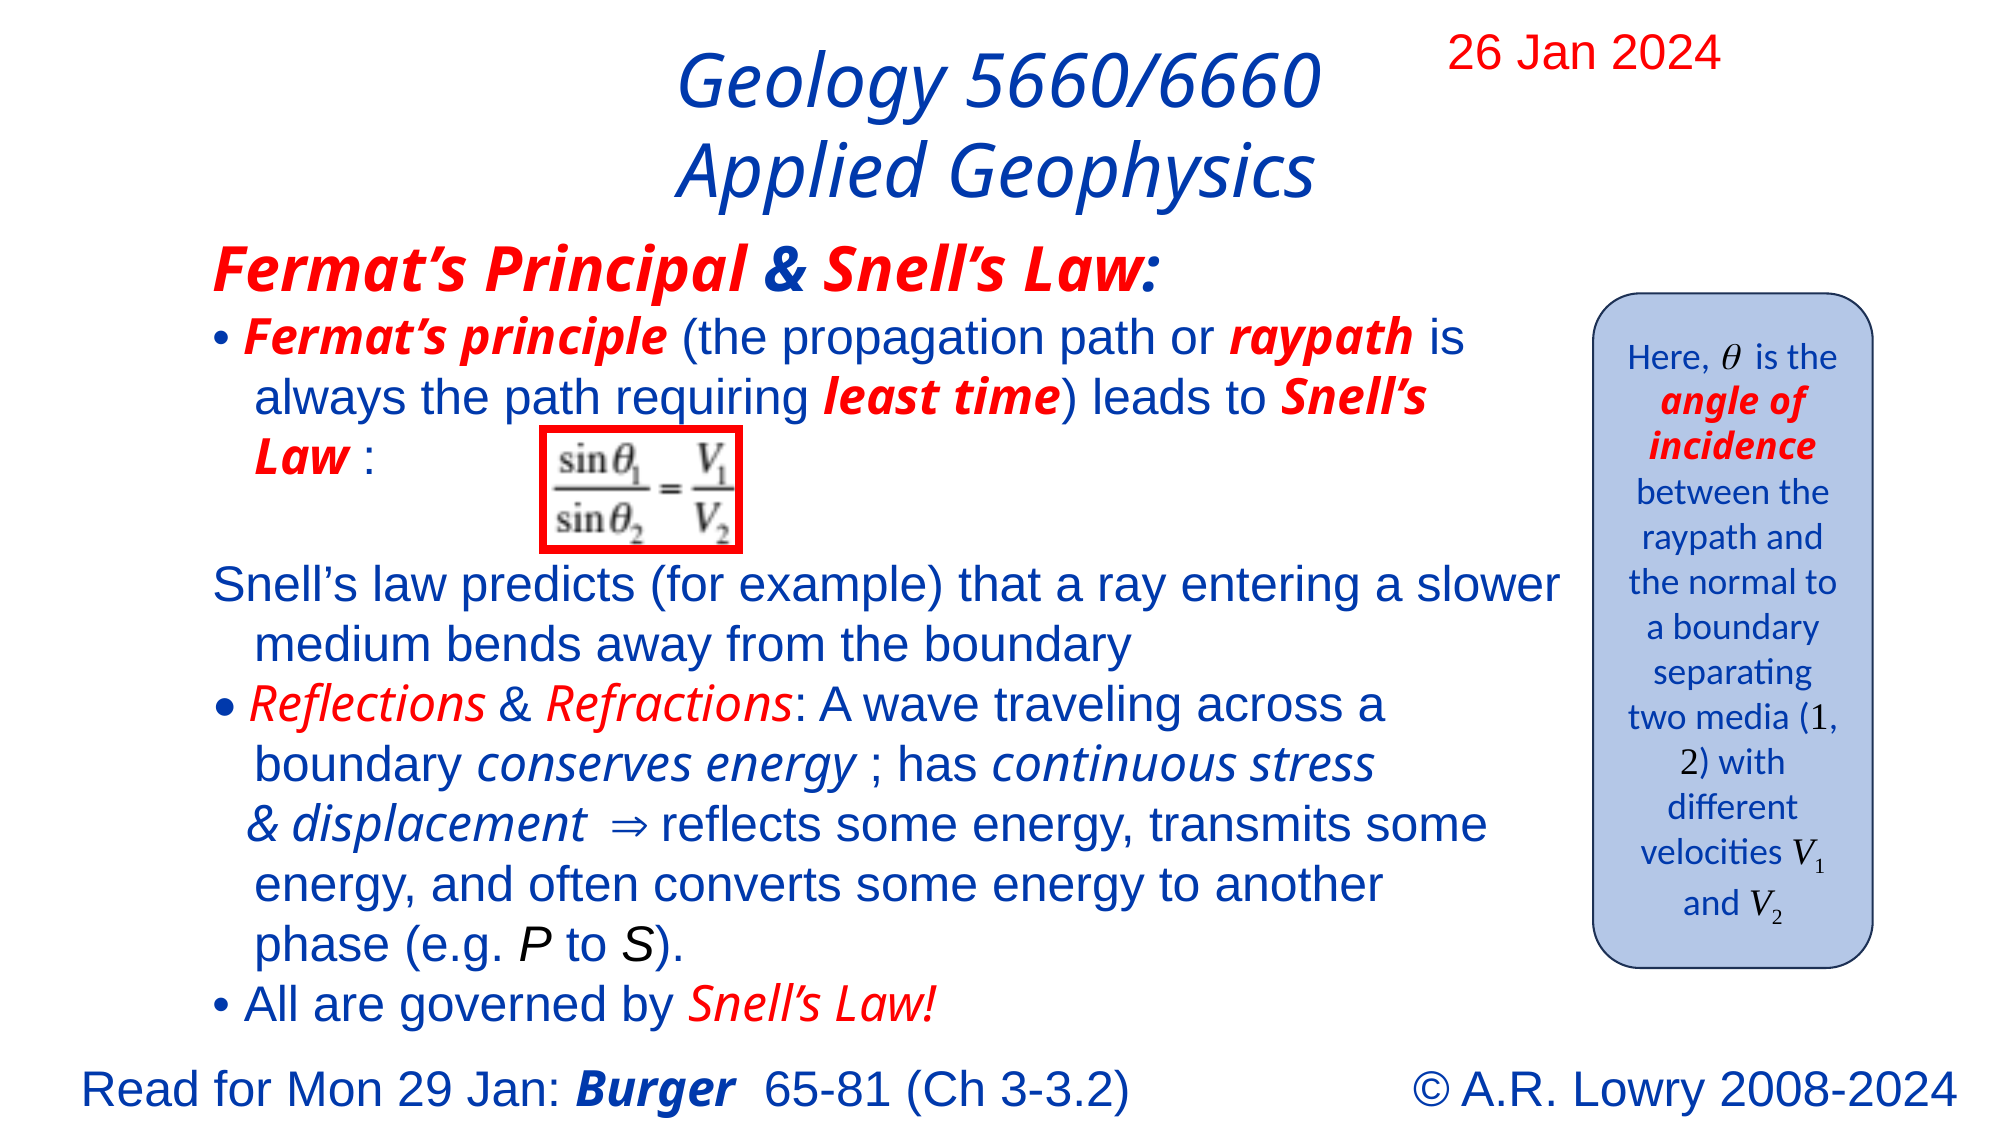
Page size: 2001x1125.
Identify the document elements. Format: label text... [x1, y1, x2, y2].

text_box Fermat’s Principal & Snell’s Law: • Fermat’s principle (the propagation path or raypath is always the path requiring least time) leads to Snell’s Law : Snell’s law predicts (for example) that a ray entering a slower medium bends away from the boundary • Reflections & Refractions: A wave traveling across a boundary conserves energy ; has continuous stress & displacement  reflects some energy, transmits some energy, and often converts some energy to another phase (e.g. P to S). • All are governed by Snell’s Law! [197, 221, 1577, 1040]
picture [547, 432, 735, 546]
text_box Geology 5660/6660 Applied Geophysics [660, 24, 1337, 220]
text_box © A.R. Lowry 2008-2024 [1398, 1048, 1974, 1124]
text_box Read for Mon 29 Jan: Burger 65-81 (Ch 3-3.2) [65, 1048, 1146, 1124]
text_box 26 Jan 2024 [1432, 12, 1737, 88]
text_box Here, q is the angle of incidence between the raypath and the normal to a boundary separating two media (1, 2) with different velocities V1 and V2 [1592, 292, 1874, 970]
